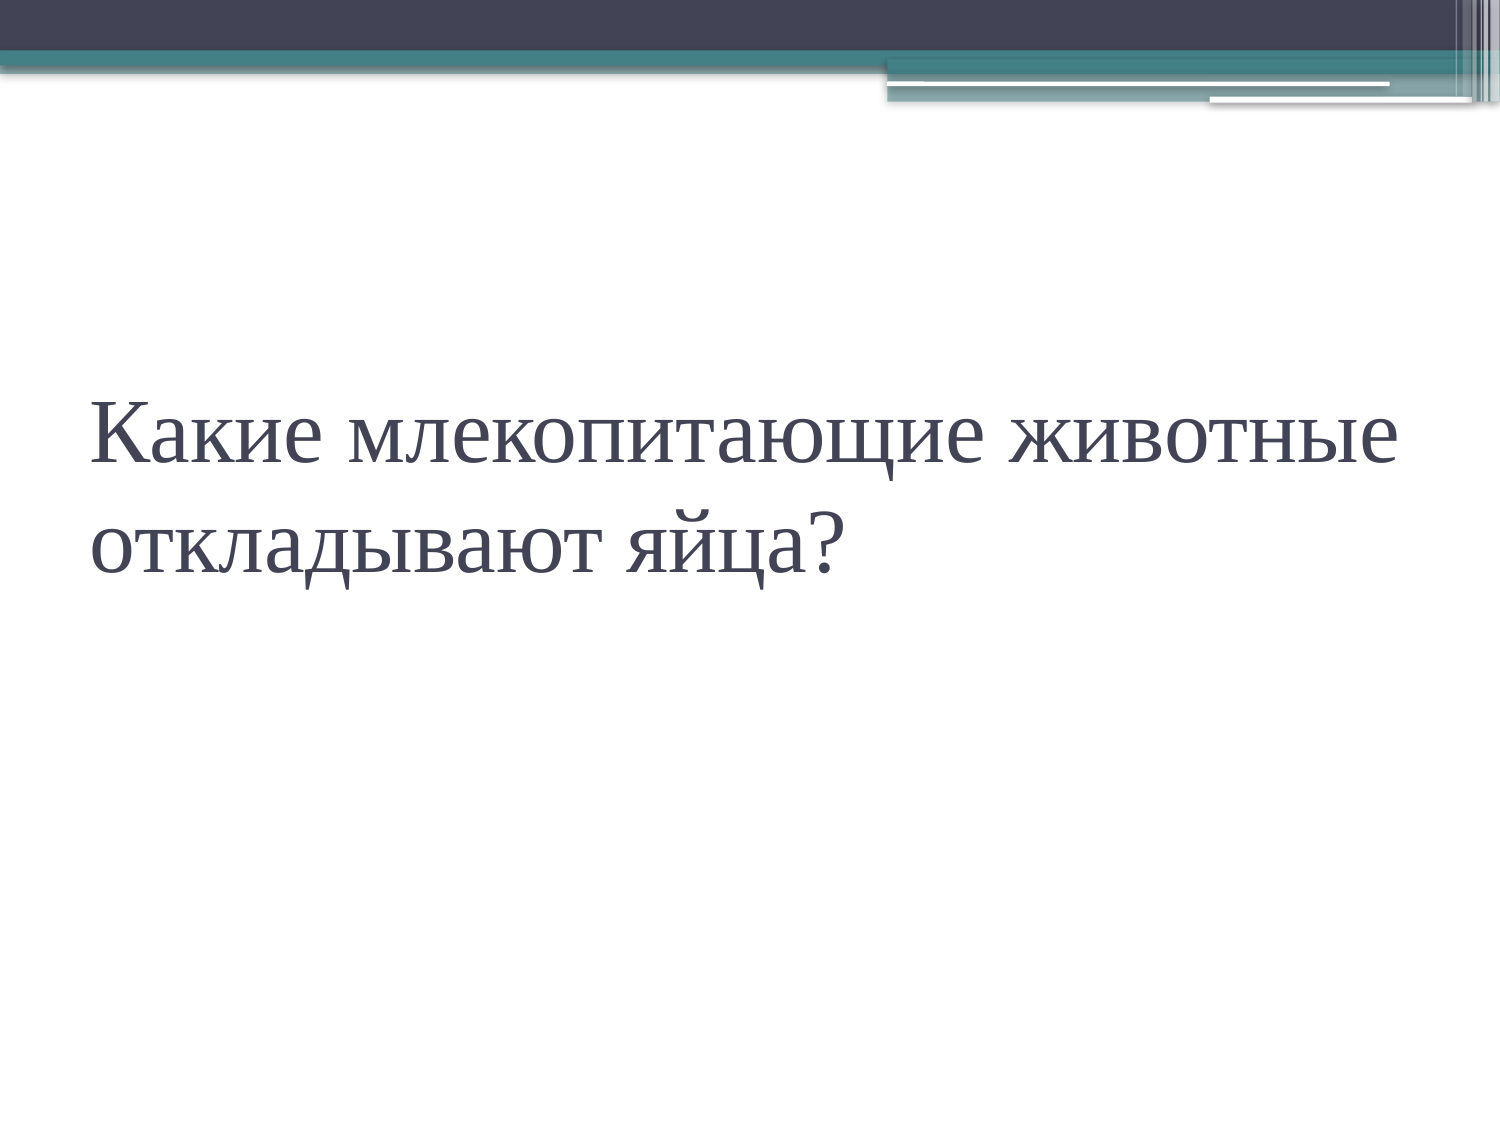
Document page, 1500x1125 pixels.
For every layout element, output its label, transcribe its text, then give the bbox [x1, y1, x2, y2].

title Какие млекопитающие животные откладывают яйца? [75, 187, 1425, 776]
